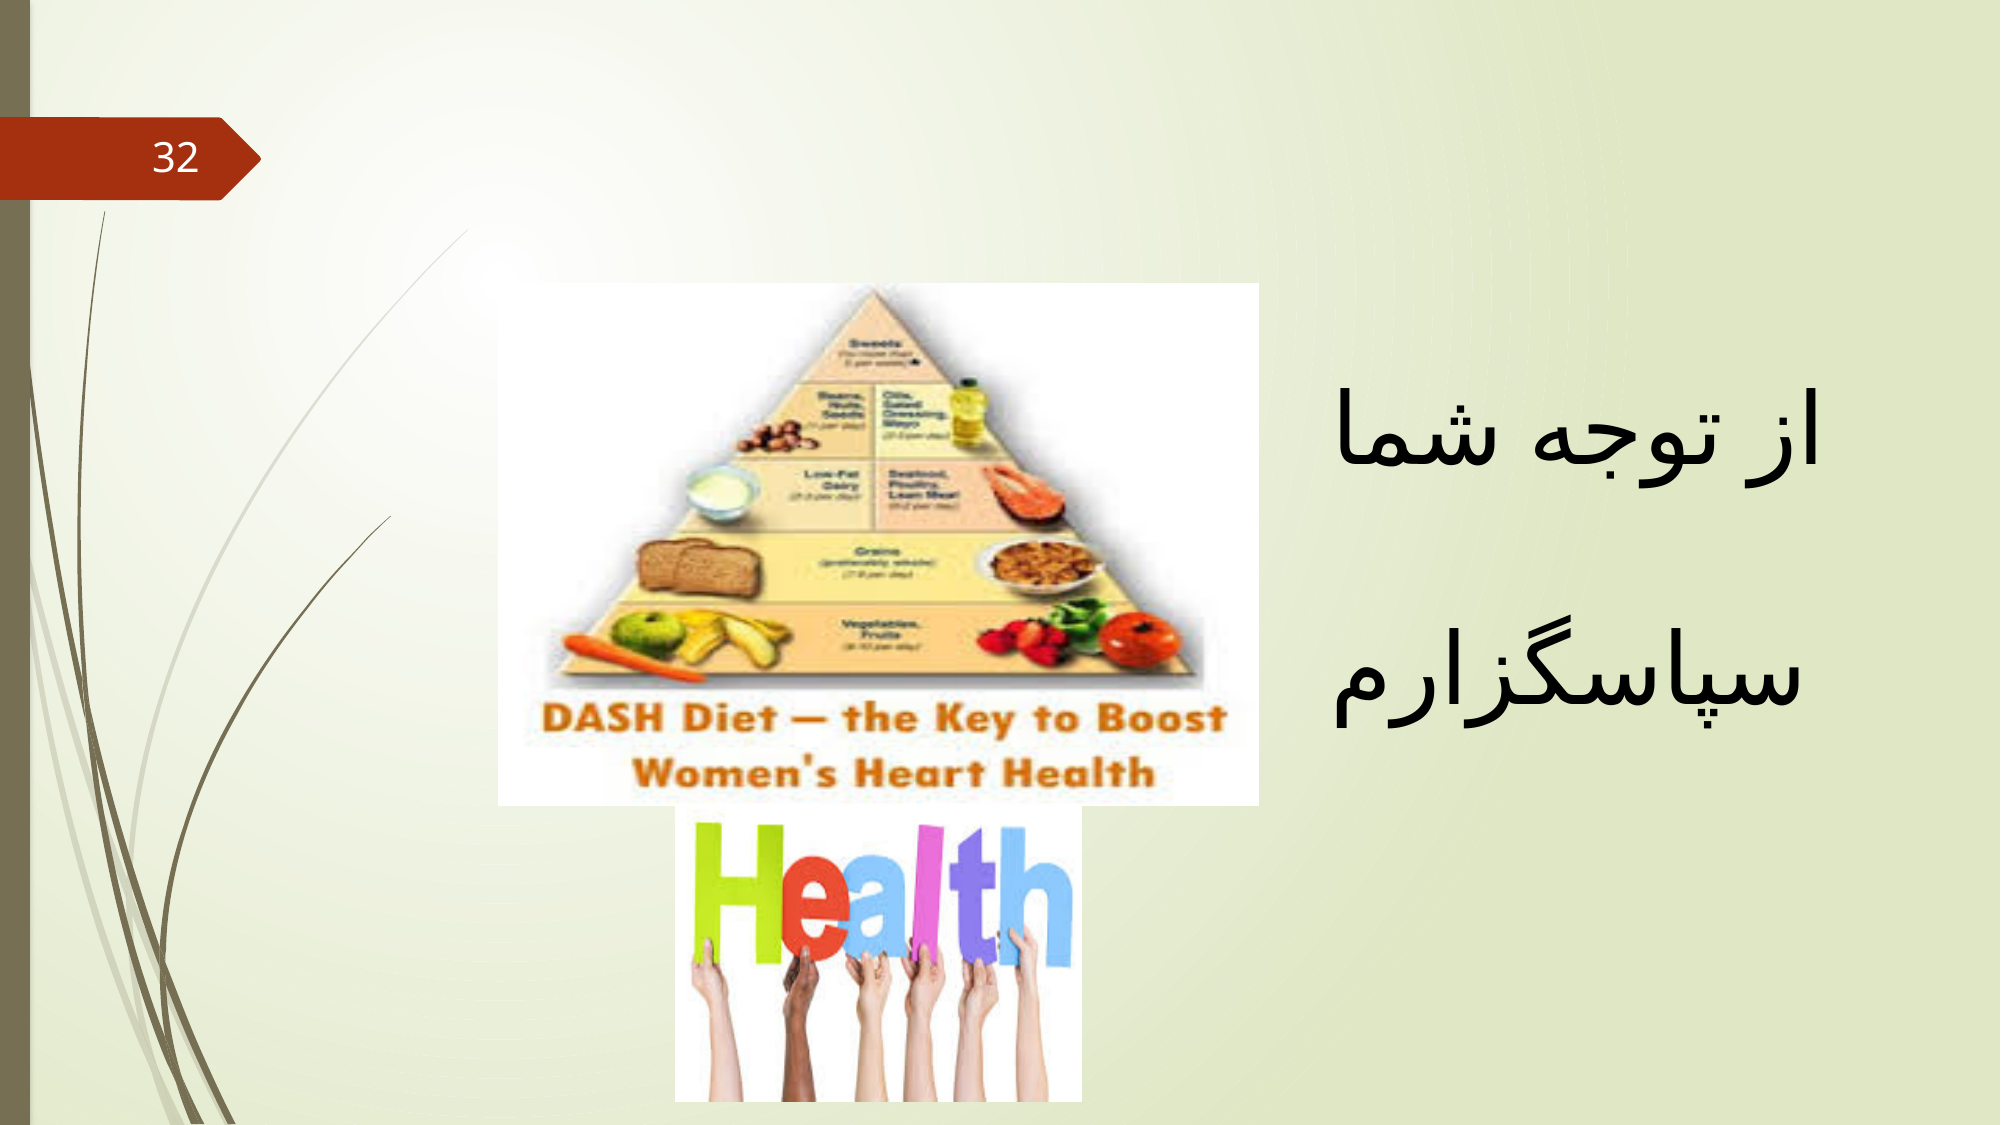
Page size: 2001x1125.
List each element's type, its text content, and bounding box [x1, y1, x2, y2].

picture [497, 283, 1260, 1102]
slide_number 32 [87, 129, 216, 190]
text_box از توجه شما سپاسگزارم [1315, 237, 1899, 732]
